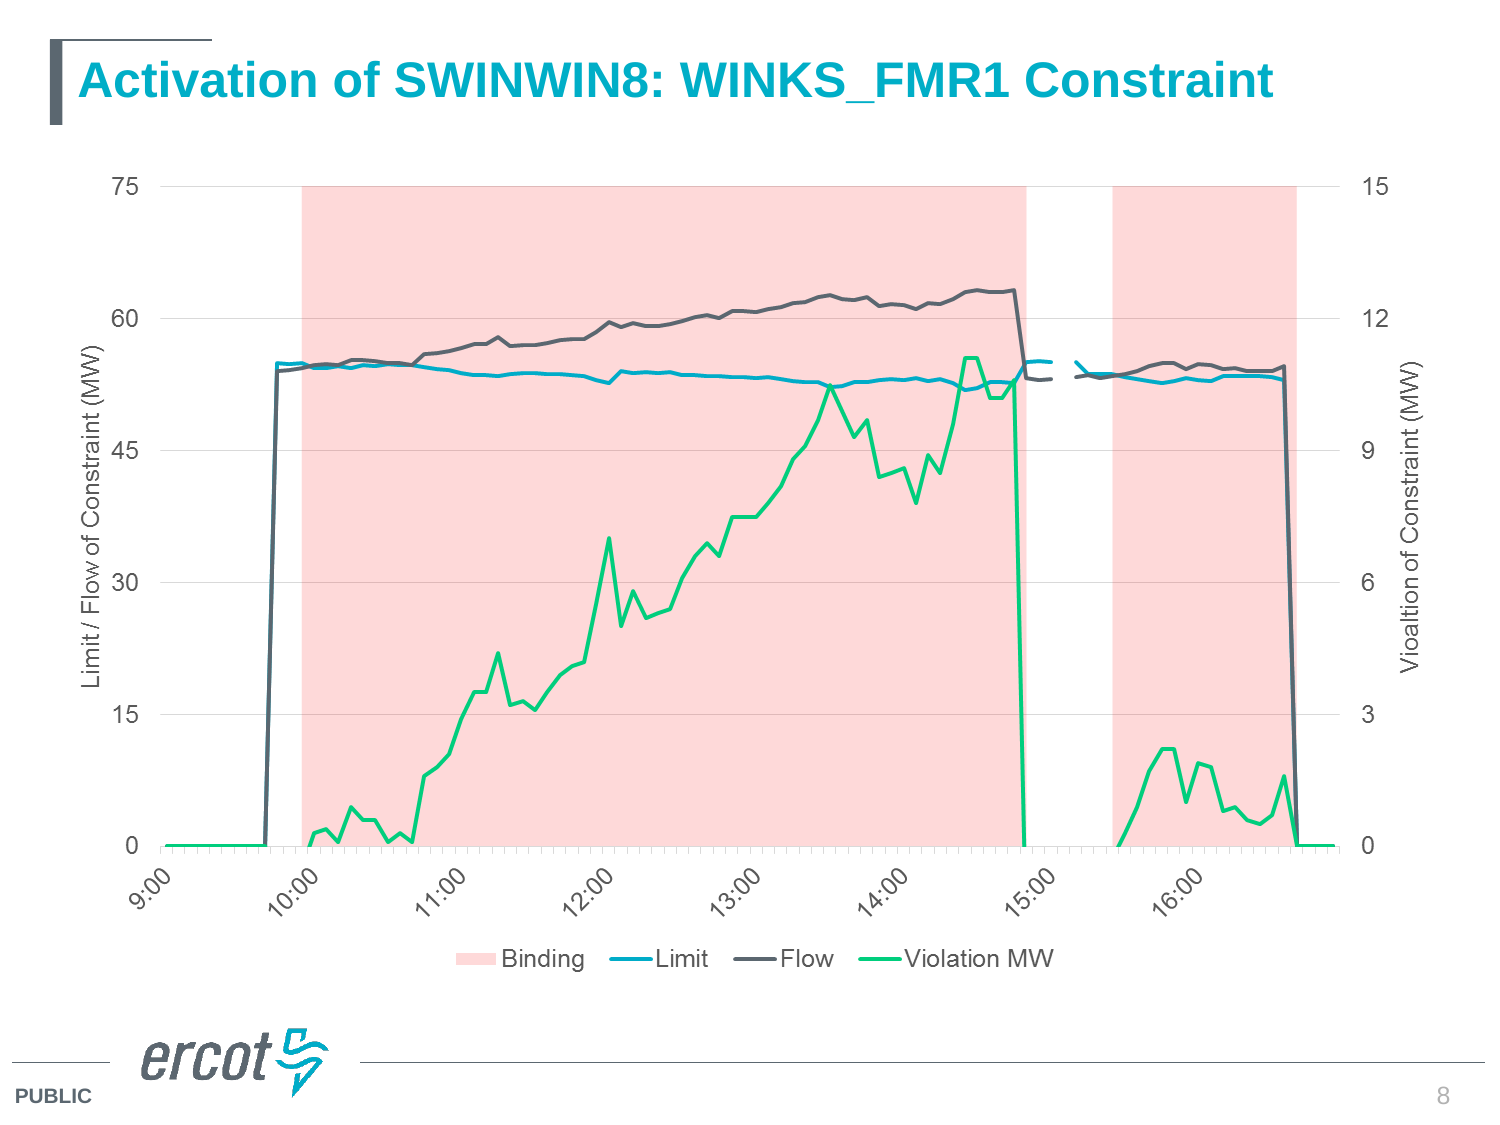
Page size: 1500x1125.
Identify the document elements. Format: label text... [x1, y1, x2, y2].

picture [137, 1024, 332, 1100]
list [50, 162, 1450, 992]
title Activation of SWINWIN8: WINKS_FMR1 Constraint [62, 39, 1450, 125]
slide_number 8 [1400, 1076, 1488, 1113]
